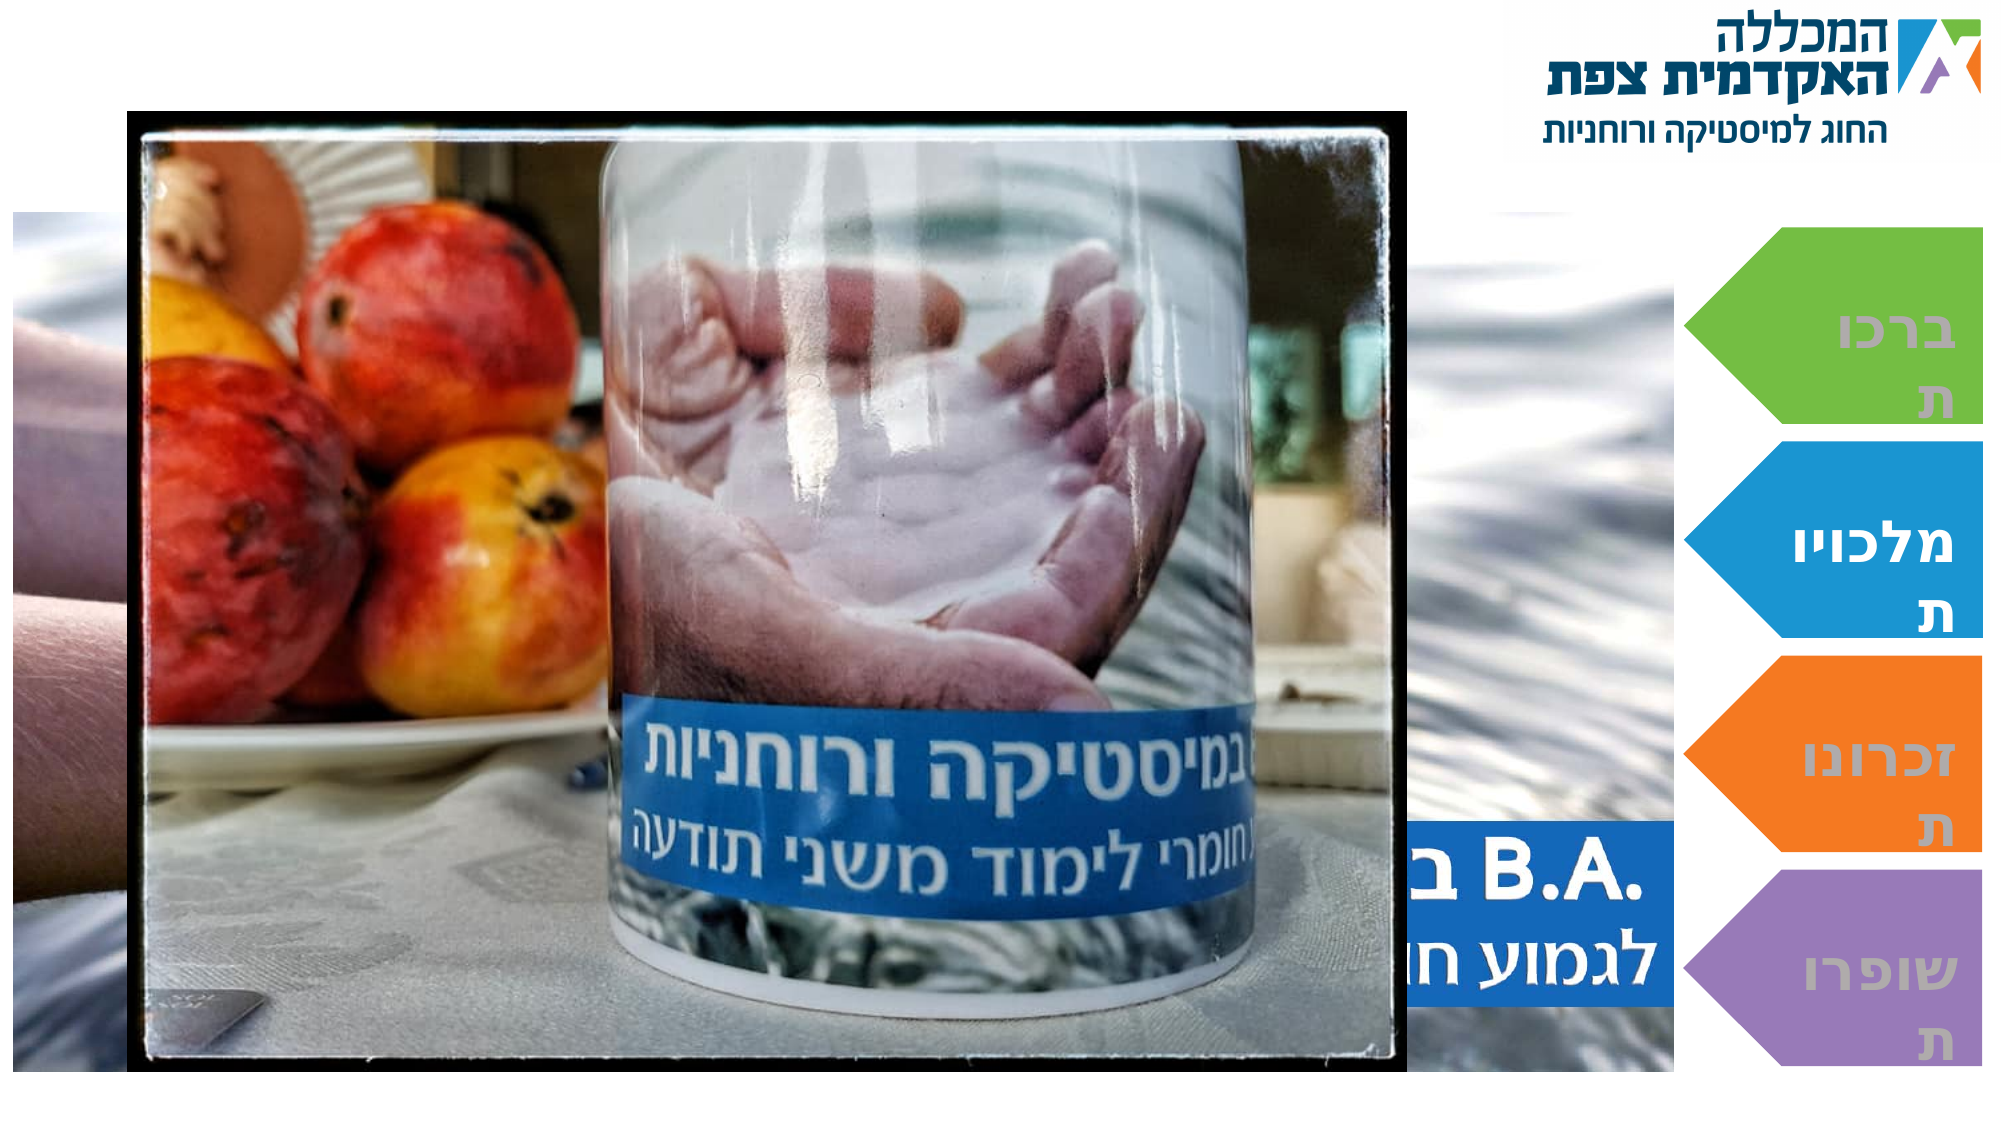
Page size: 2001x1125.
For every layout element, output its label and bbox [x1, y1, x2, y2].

text_box [1683, 655, 1983, 853]
text_box [1683, 869, 1983, 1067]
text_box [1683, 441, 1983, 638]
picture [12, 111, 1674, 1072]
text_box [1683, 227, 1983, 424]
picture [1503, 0, 2001, 163]
